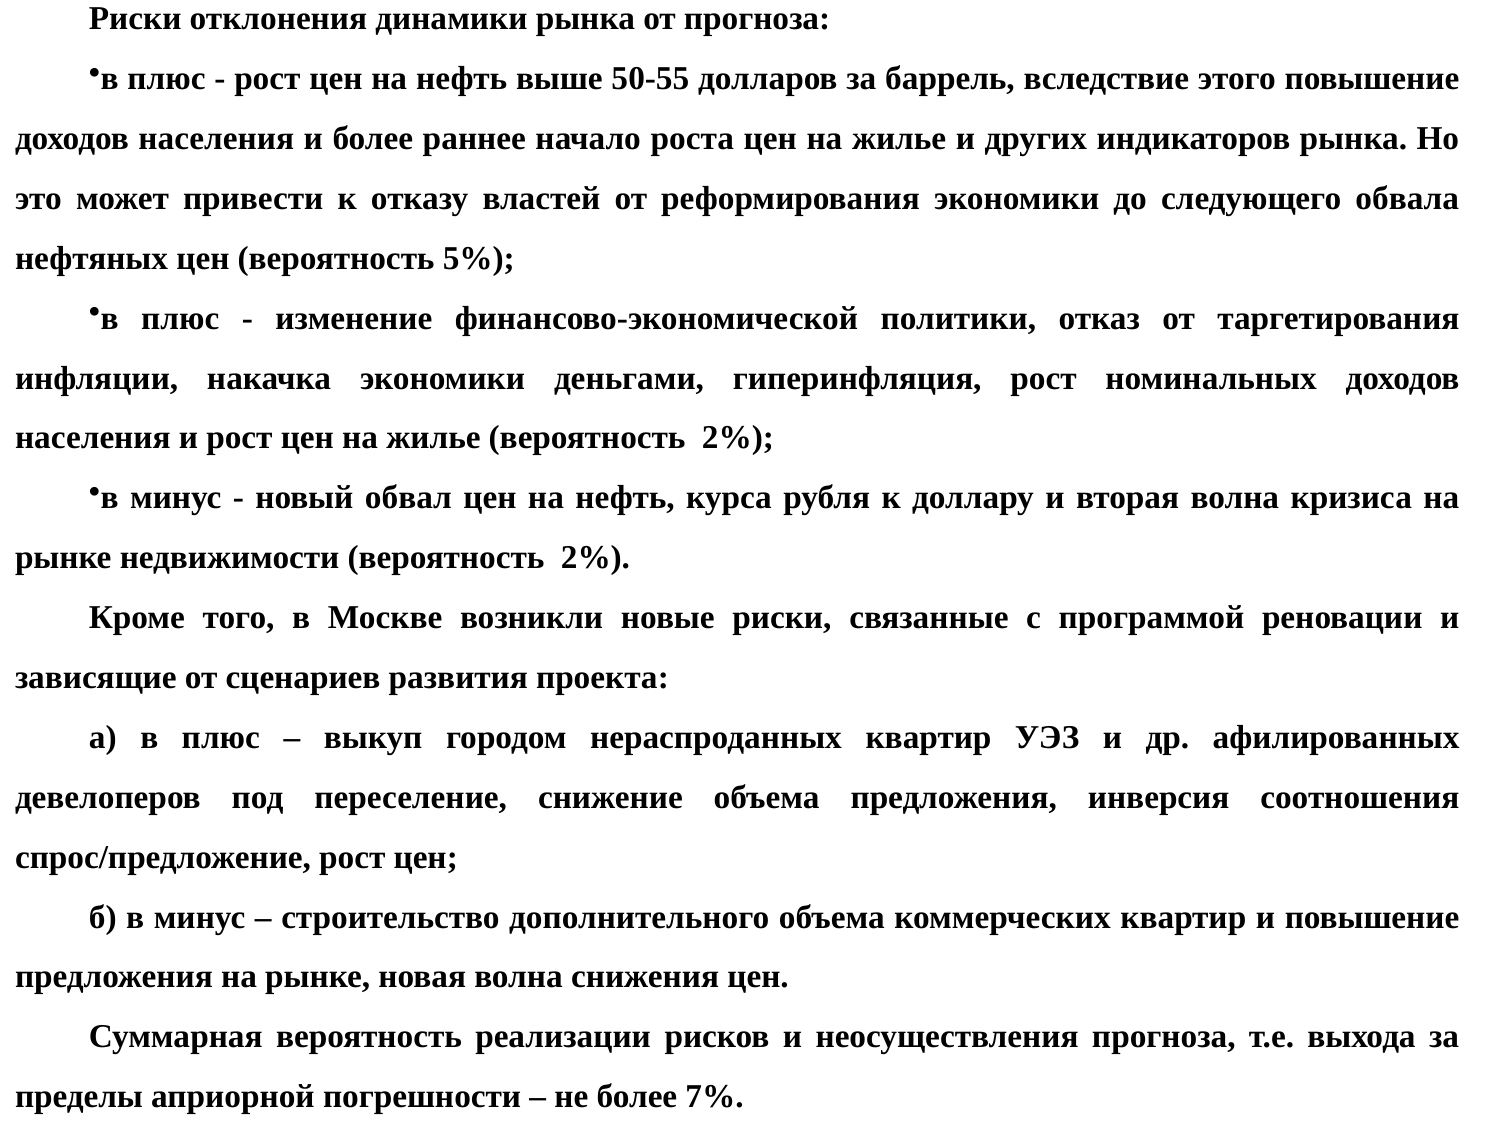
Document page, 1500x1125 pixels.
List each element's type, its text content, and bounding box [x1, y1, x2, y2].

text_box Риски отклонения динамики рынка от прогноза: в плюс - рост цен на нефть выше 50-55 долларов за баррель, вследствие этого повышение доходов населения и более раннее начало роста цен на жилье и других индикаторов рынка. Но это может привести к отказу властей от реформирования экономики до следующего обвала нефтяных цен (вероятность 5%); в плюс - изменение финансово-экономической политики, отказ от таргетирования инфляции, накачка экономики деньгами, гиперинфляция, рост номинальных доходов населения и рост цен на жилье (вероятность 2%); в минус - новый обвал цен на нефть, курса рубля к доллару и вторая волна кризиса на рынке недвижимости (вероятность 2%). Кроме того, в Москве возникли новые риски, связанные с программой реновации и зависящие от сценариев развития проекта: а) в плюс – выкуп городом нераспроданных квартир УЭЗ и др. афилированных девелоперов под переселение, снижение объема предложения, инверсия соотношения спрос/предложение, рост цен; б) в минус – строительство дополнительного объема коммерческих квартир и повышение предложения на рынке, новая волна снижения цен. Суммарная вероятность реализации рисков и неосуществления прогноза, т.е. выхода за пределы априорной погрешности – не более 7%. [0, 0, 1477, 1122]
